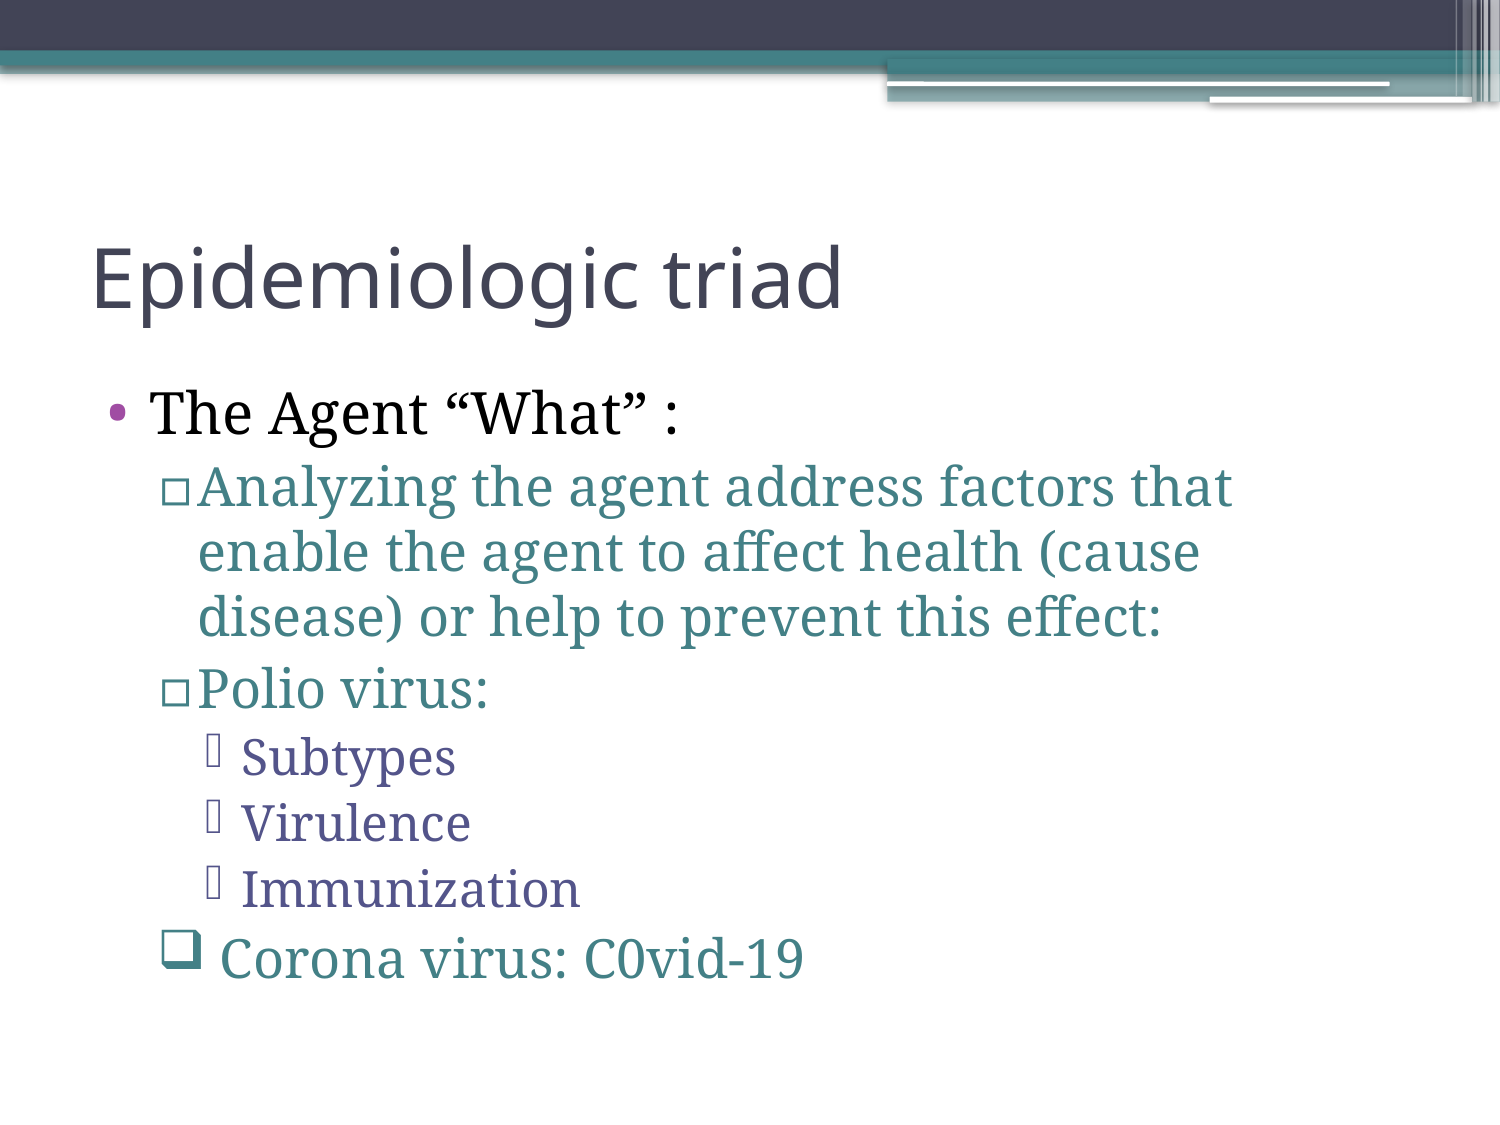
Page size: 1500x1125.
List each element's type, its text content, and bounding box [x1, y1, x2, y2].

title Epidemiologic triad [75, 187, 1425, 363]
list The Agent “What” : Analyzing the agent address factors that enable the agent to affect health (cause disease) or help to prevent this effect: Polio virus: Subtypes Virulence Immunization Corona virus: C0vid-19 [75, 368, 1425, 1079]
